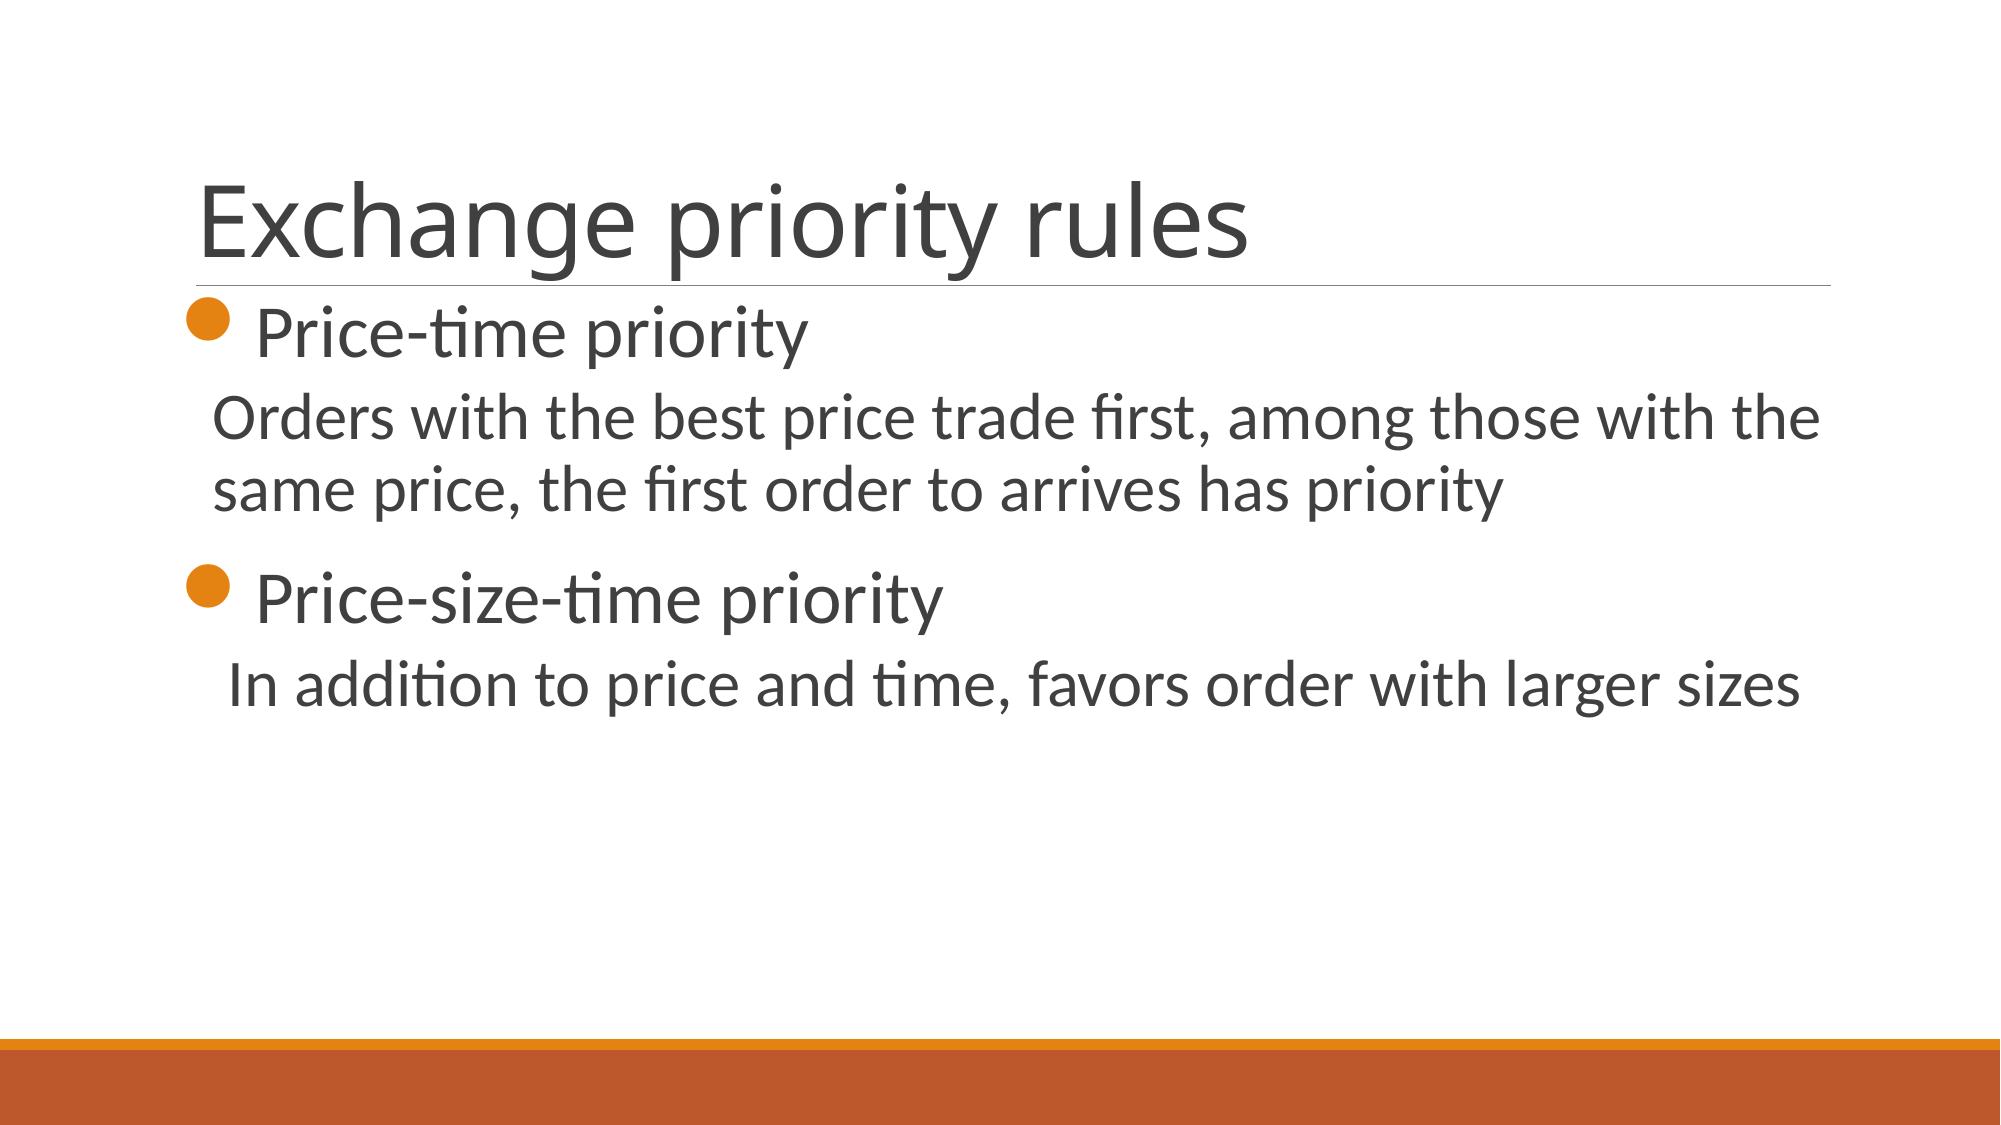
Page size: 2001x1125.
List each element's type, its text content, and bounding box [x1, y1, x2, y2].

title Exchange priority rules [180, 47, 1830, 285]
list Price-time priority Orders with the best price trade first, among those with the same price, the first order to arrives has priority Price-size-time priority In addition to price and time, favors order with larger sizes [180, 285, 1830, 945]
